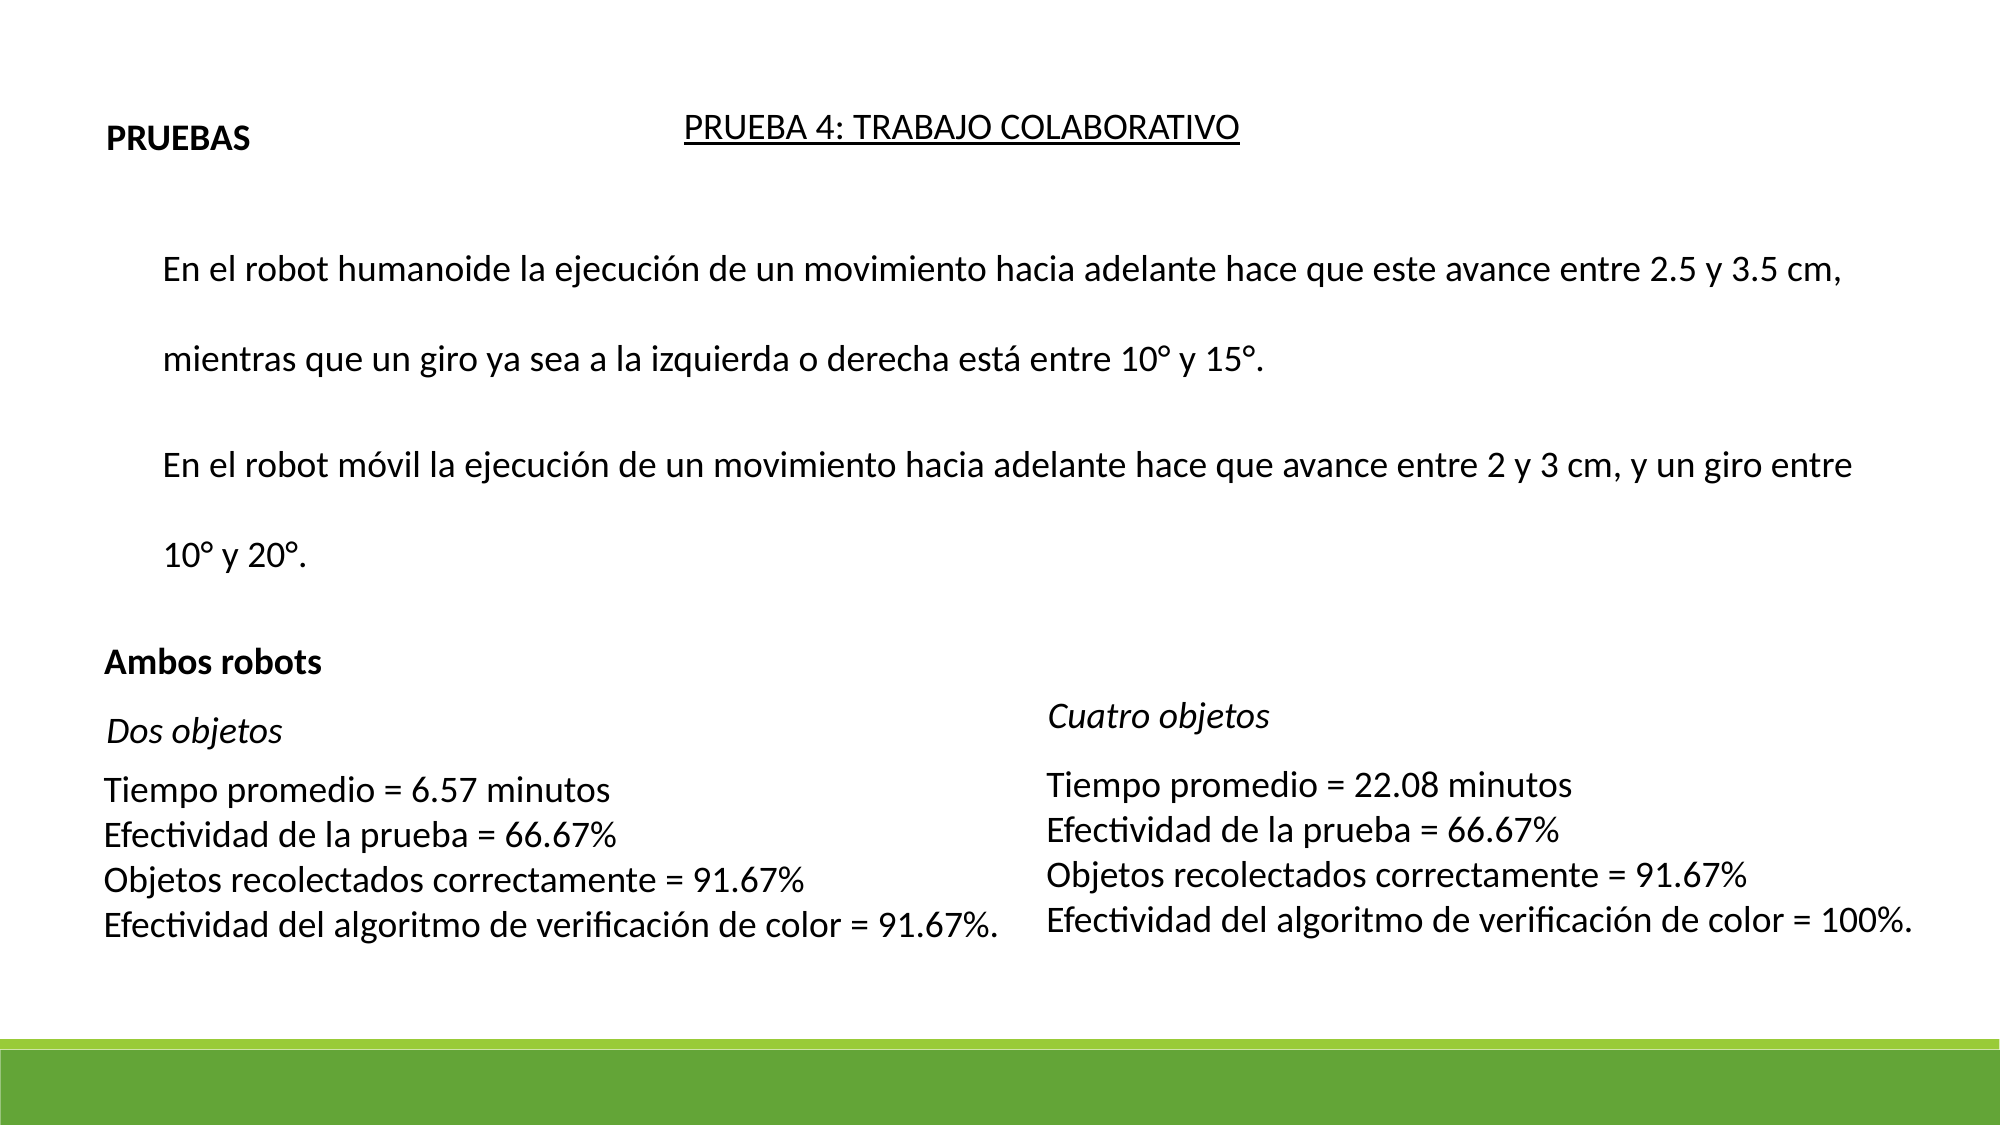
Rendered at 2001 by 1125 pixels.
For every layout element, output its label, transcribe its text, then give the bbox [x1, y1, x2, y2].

text_box PRUEBAS [91, 106, 640, 166]
text_box Cuatro objetos [1033, 683, 1294, 744]
text_box Ambos robots [89, 629, 338, 690]
text_box Dos objetos [91, 698, 307, 759]
text_box PRUEBA 4: TRABAJO COLABORATIVO [579, 94, 1345, 155]
text_box Tiempo promedio = 6.57 minutos Efectividad de la prueba = 66.67% Objetos recolectados correctamente = 91.67% Efectividad del algoritmo de verificación de color = 91.67%. [88, 758, 1128, 953]
text_box Tiempo promedio = 22.08 minutos Efectividad de la prueba = 66.67% Objetos recolectados correctamente = 91.67% Efectividad del algoritmo de verificación de color = 100%. [1031, 752, 2000, 948]
text_box En el robot humanoide la ejecución de un movimiento hacia adelante hace que este avance entre 2.5 y 3.5 cm, mientras que un giro ya sea a la izquierda o derecha está entre 10° y 15°. En el robot móvil la ejecución de un movimiento hacia adelante hace que avance entre 2 y 3 cm, y un giro entre 10° y 20°. [91, 191, 1889, 583]
